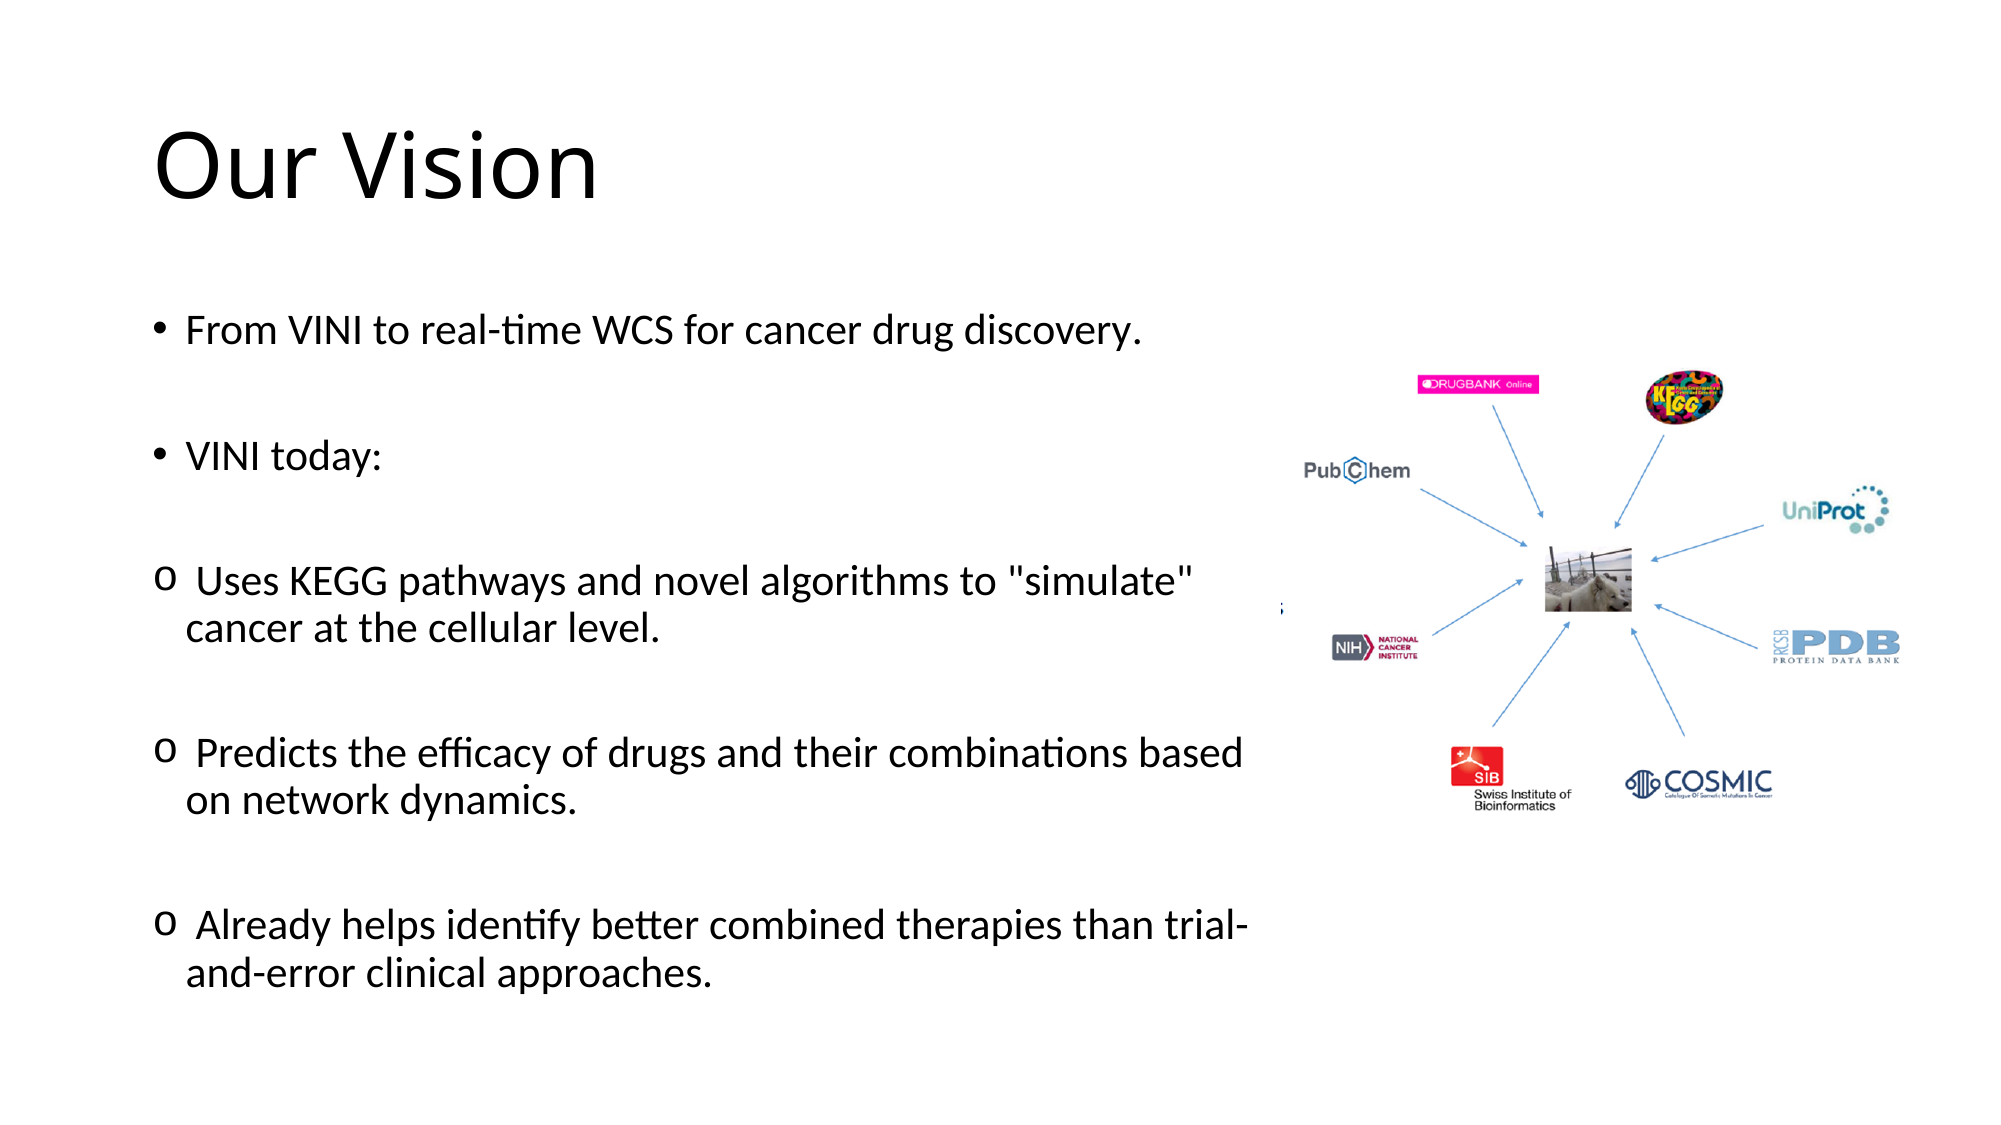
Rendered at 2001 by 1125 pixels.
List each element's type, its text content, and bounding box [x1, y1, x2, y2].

picture [1281, 352, 1912, 821]
title Our Vision [137, 59, 1863, 278]
list From VINI to real-time WCS for cancer drug discovery. VINI today: Uses KEGG pathways and novel algorithms to "simulate" cancer at the cellular level. Predicts the efficacy of drugs and their combinations based on network dynamics. Already helps identify better combined therapies than trial-and-error clinical approaches. [137, 299, 1310, 1014]
